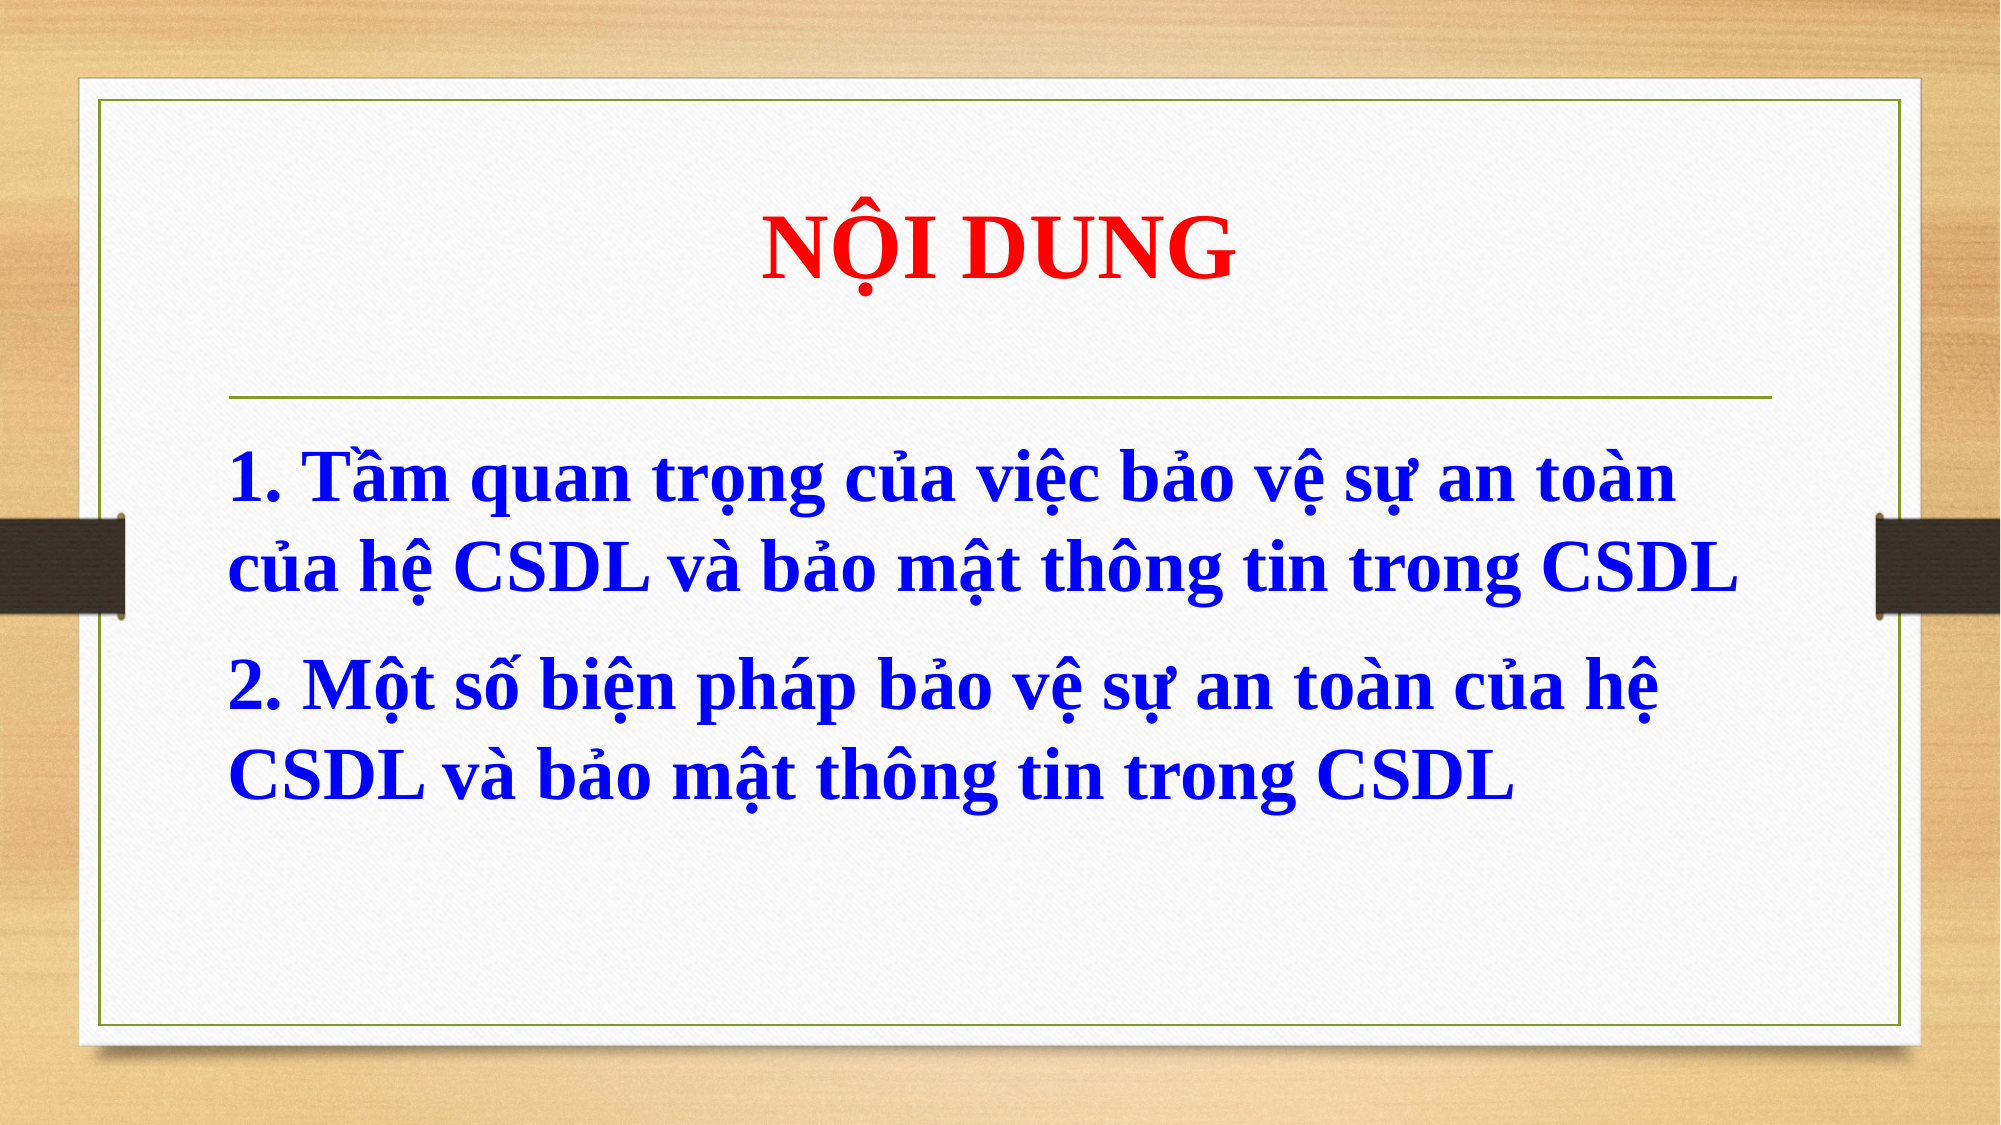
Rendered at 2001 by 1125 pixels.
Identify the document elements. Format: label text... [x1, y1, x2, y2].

picture [0, 0, 2001, 1125]
title NỘI DUNG [212, 134, 1788, 348]
list 1. Tầm quan trọng của việc bảo vệ sự an toàn của hệ CSDL và bảo mật thông tin trong CSDL 2. Một số biện pháp bảo vệ sự an toàn của hệ CSDL và bảo mật thông tin trong CSDL [212, 419, 1788, 840]
